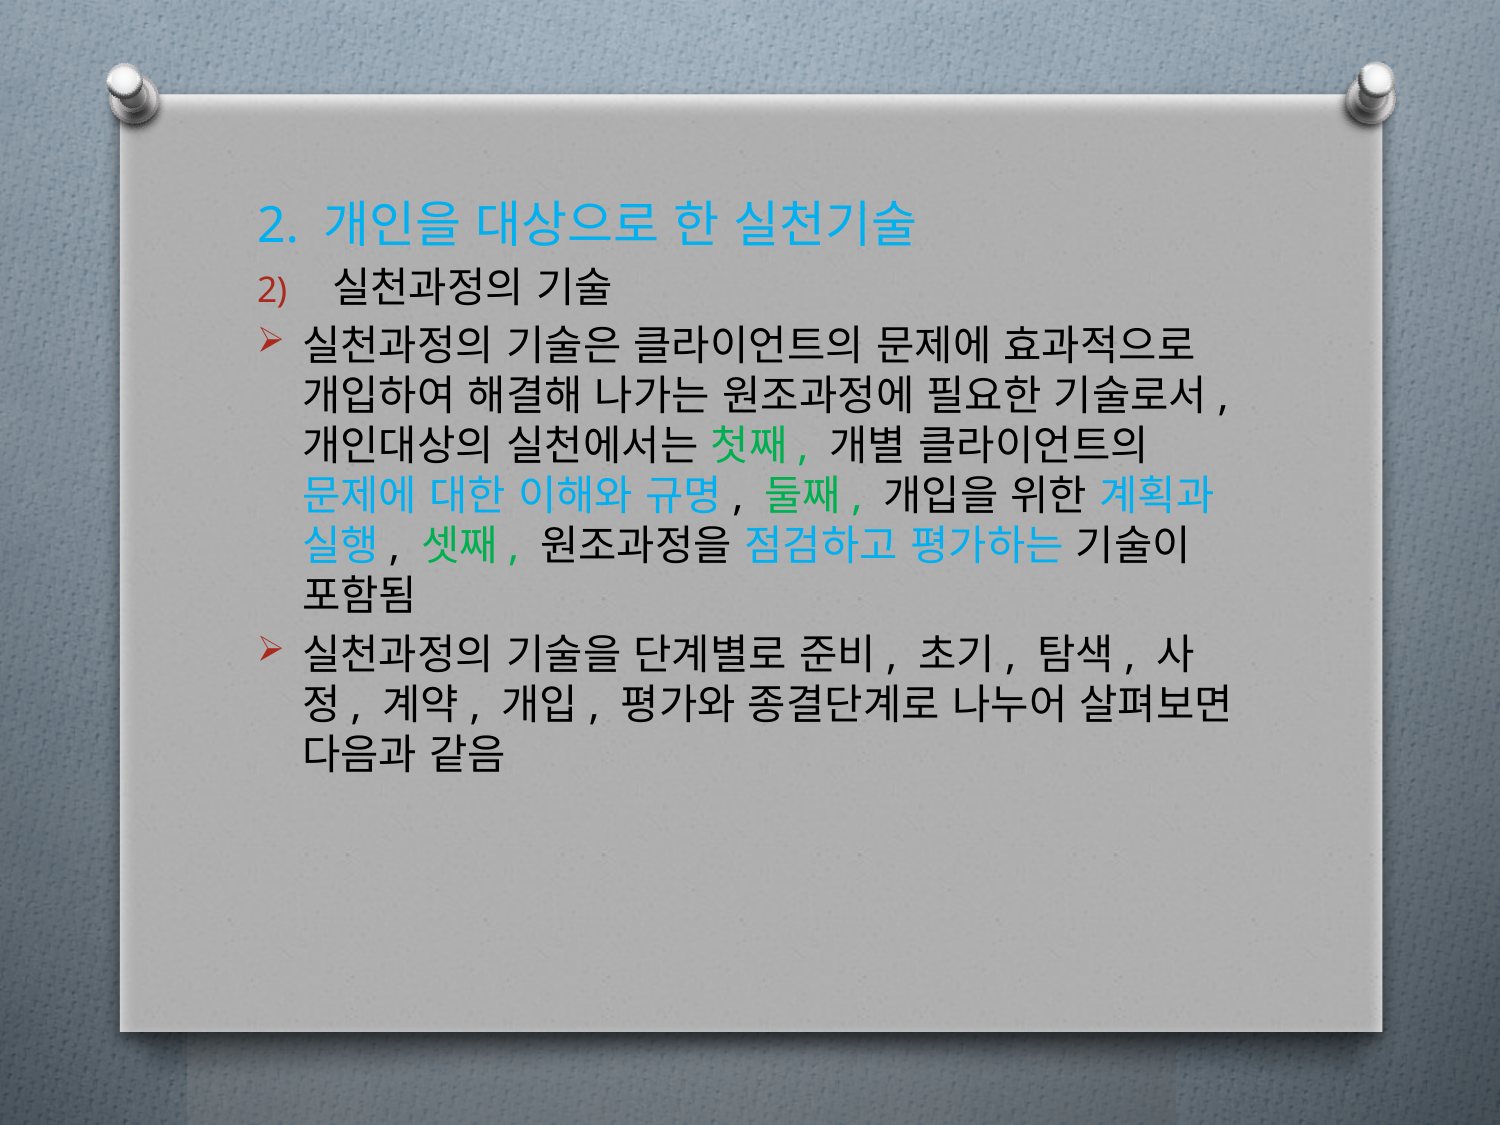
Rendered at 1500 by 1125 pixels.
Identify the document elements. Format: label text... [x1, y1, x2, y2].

list 2. 개인을 대상으로 한 실천기술 실천과정의 기술 실천과정의 기술은 클라이언트의 문제에 효과적으로 개입하여 해결해 나가는 원조과정에 필요한 기술로서, 개인대상의 실천에서는 첫째, 개별 클라이언트의 문제에 대한 이해와 규명, 둘째, 개입을 위한 계획과 실행, 셋째, 원조과정을 점검하고 평가하는 기술이 포함됨 실천과정의 기술을 단계별로 준비, 초기, 탐색, 사정, 계약, 개입, 평가와 종결단계로 나누어 살펴보면 다음과 같음 [242, 184, 1259, 965]
picture [75, 29, 198, 153]
picture [1317, 35, 1439, 156]
